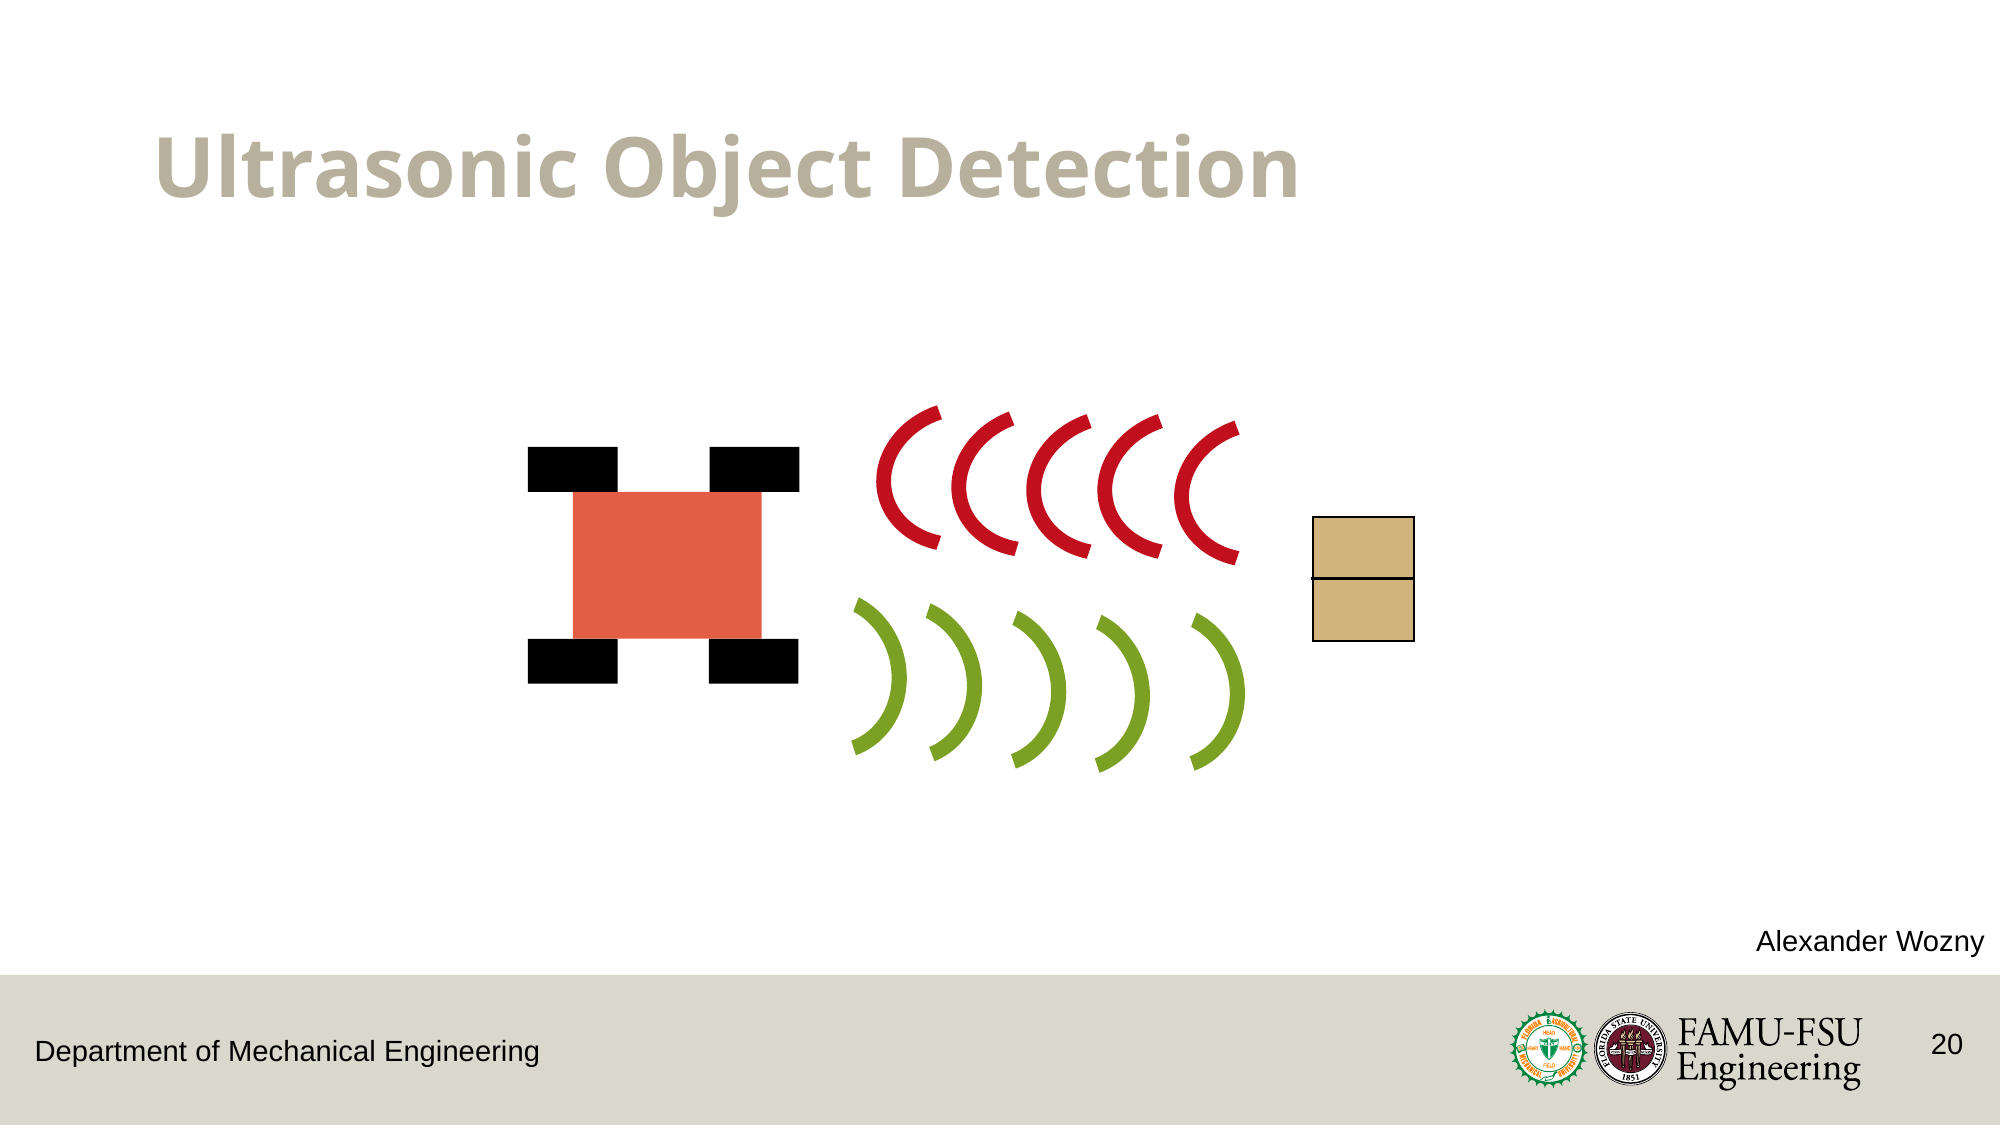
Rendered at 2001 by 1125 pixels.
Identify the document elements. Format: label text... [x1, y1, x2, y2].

text_box [875, 403, 944, 551]
text_box [1093, 613, 1151, 775]
text_box [950, 410, 1021, 558]
text_box [1009, 609, 1068, 770]
slide_number 20 [1862, 1017, 1978, 1078]
text_box [1173, 419, 1241, 567]
text_box [849, 595, 908, 757]
text_box [924, 601, 984, 763]
text_box [1025, 412, 1094, 560]
footer Alexander Wozny [1325, 915, 2000, 975]
title Ultrasonic Object Detection [137, 59, 1863, 224]
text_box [545, 429, 783, 702]
text_box [1096, 412, 1165, 560]
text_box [1311, 516, 1415, 642]
text_box [1188, 611, 1247, 772]
